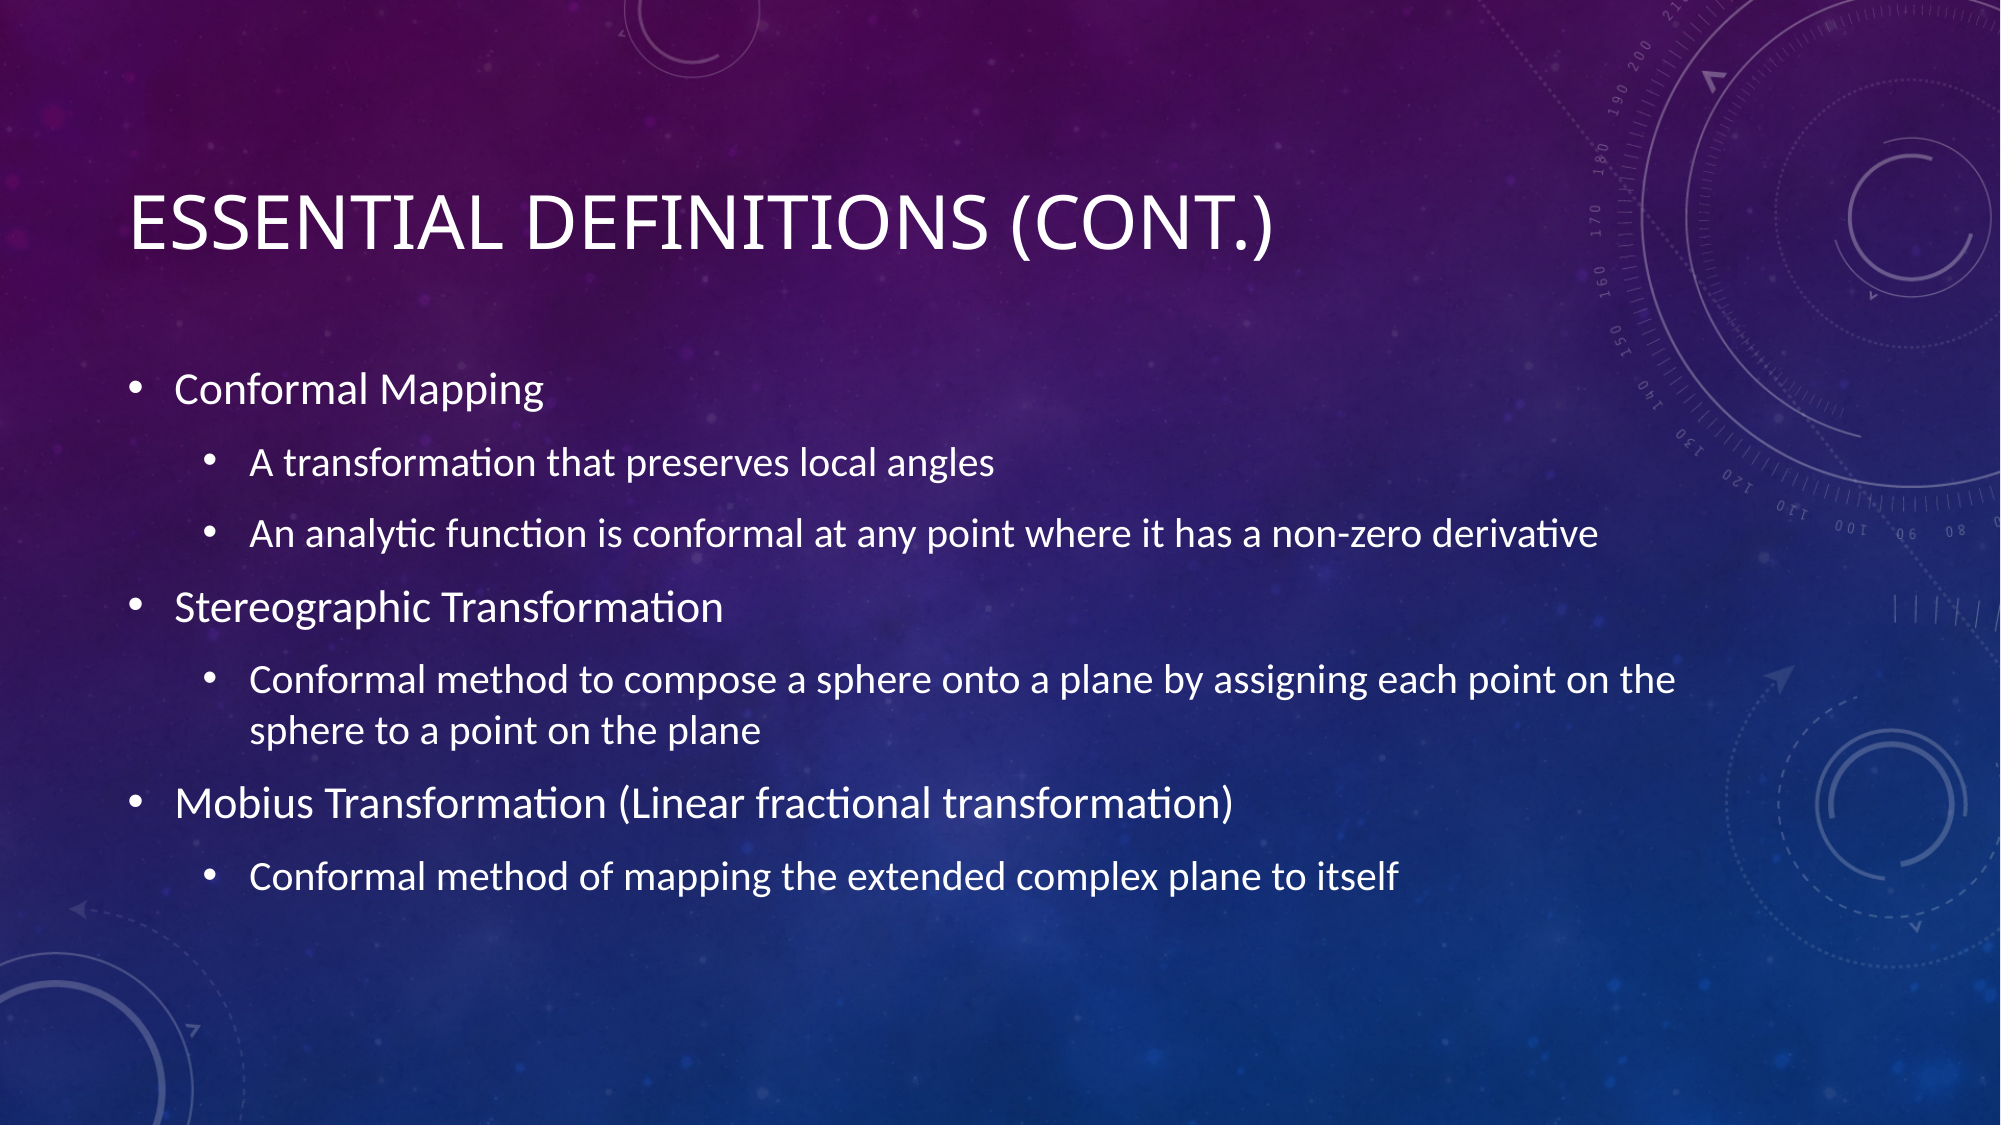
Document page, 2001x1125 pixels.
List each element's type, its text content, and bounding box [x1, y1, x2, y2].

title Essential definitions (Cont.) [112, 99, 1775, 339]
picture [0, 0, 2001, 1125]
list Conformal Mapping A transformation that preserves local angles An analytic function is conformal at any point where it has a non-zero derivative Stereographic Transformation Conformal method to compose a sphere onto a plane by assigning each point on the sphere to a point on the plane Mobius Transformation (Linear fractional transformation) Conformal method of mapping the extended complex plane to itself [112, 351, 1775, 950]
